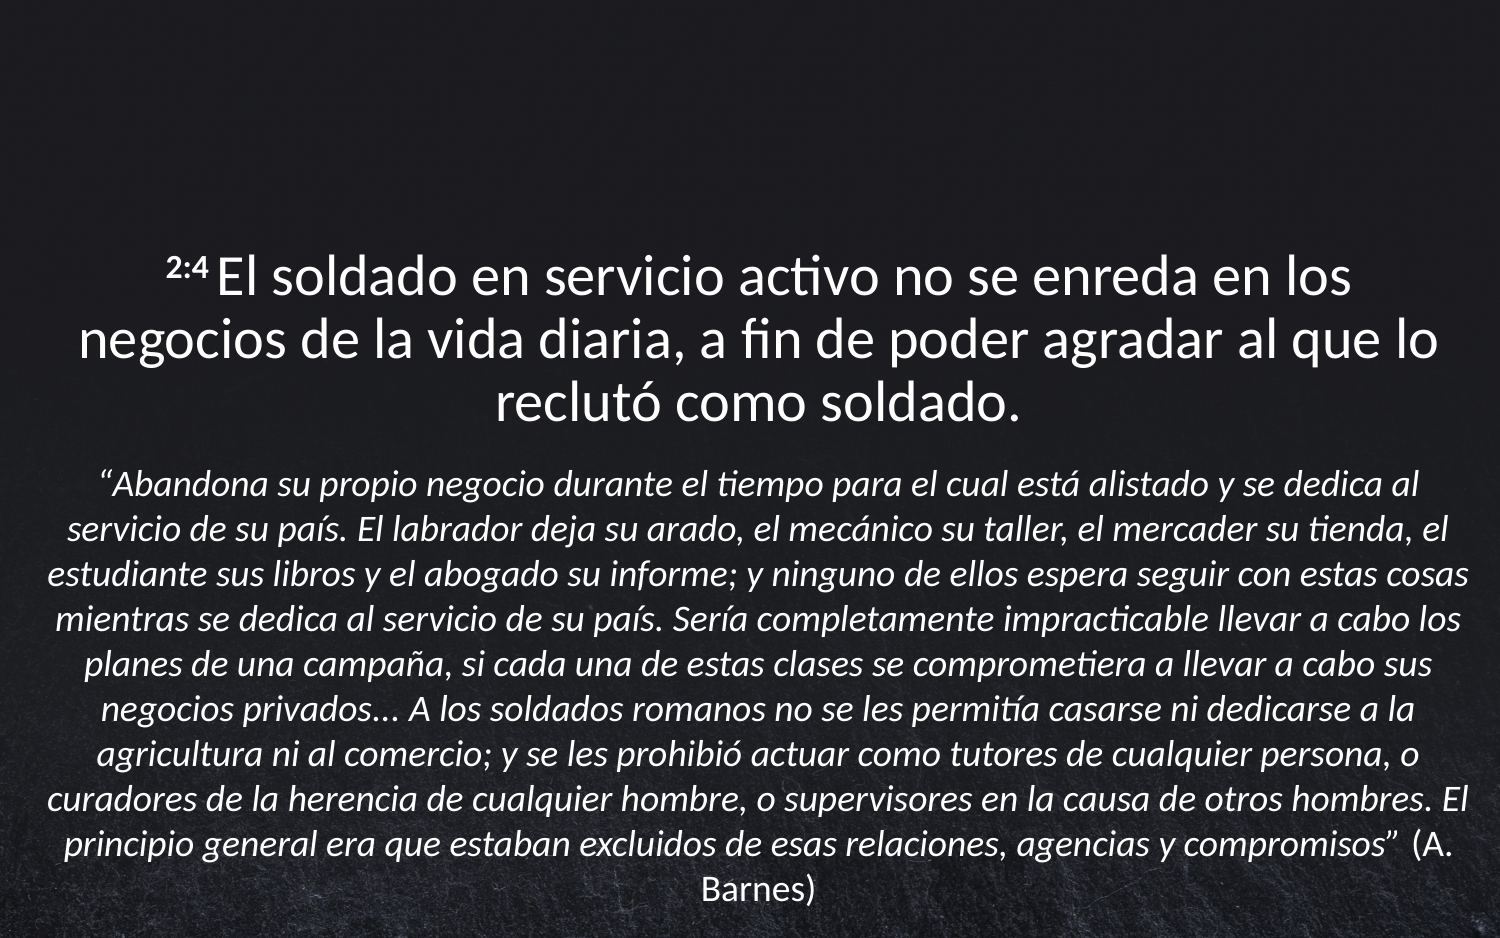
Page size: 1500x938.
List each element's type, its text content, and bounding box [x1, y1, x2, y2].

picture [0, 0, 1500, 938]
text_box “Abandona su propio negocio durante el tiempo para el cual está alistado y se dedica al servicio de su país. El labrador deja su arado, el mecánico su taller, el mercader su tienda, el estudiante sus libros y el abogado su informe; y ninguno de ellos espera seguir con estas cosas mientras se dedica al servicio de su país. Sería completamente impracticable llevar a cabo los planes de una campaña, si cada una de estas clases se comprometiera a llevar a cabo sus negocios privados... A los soldados romanos no se les permitía casarse ni dedicarse a la agricultura ni al comercio; y se les prohibió actuar como tutores de cualquier persona, o curadores de la herencia de cualquier hombre, o supervisores en la causa de otros hombres. El principio general era que estaban excluidos de esas relaciones, agencias y compromisos” (A. Barnes) [30, 451, 1488, 916]
list 2:4 El soldado en servicio activo no se enreda en los negocios de la vida diaria, a fin de poder agradar al que lo reclutó como soldado. [55, 36, 1463, 451]
